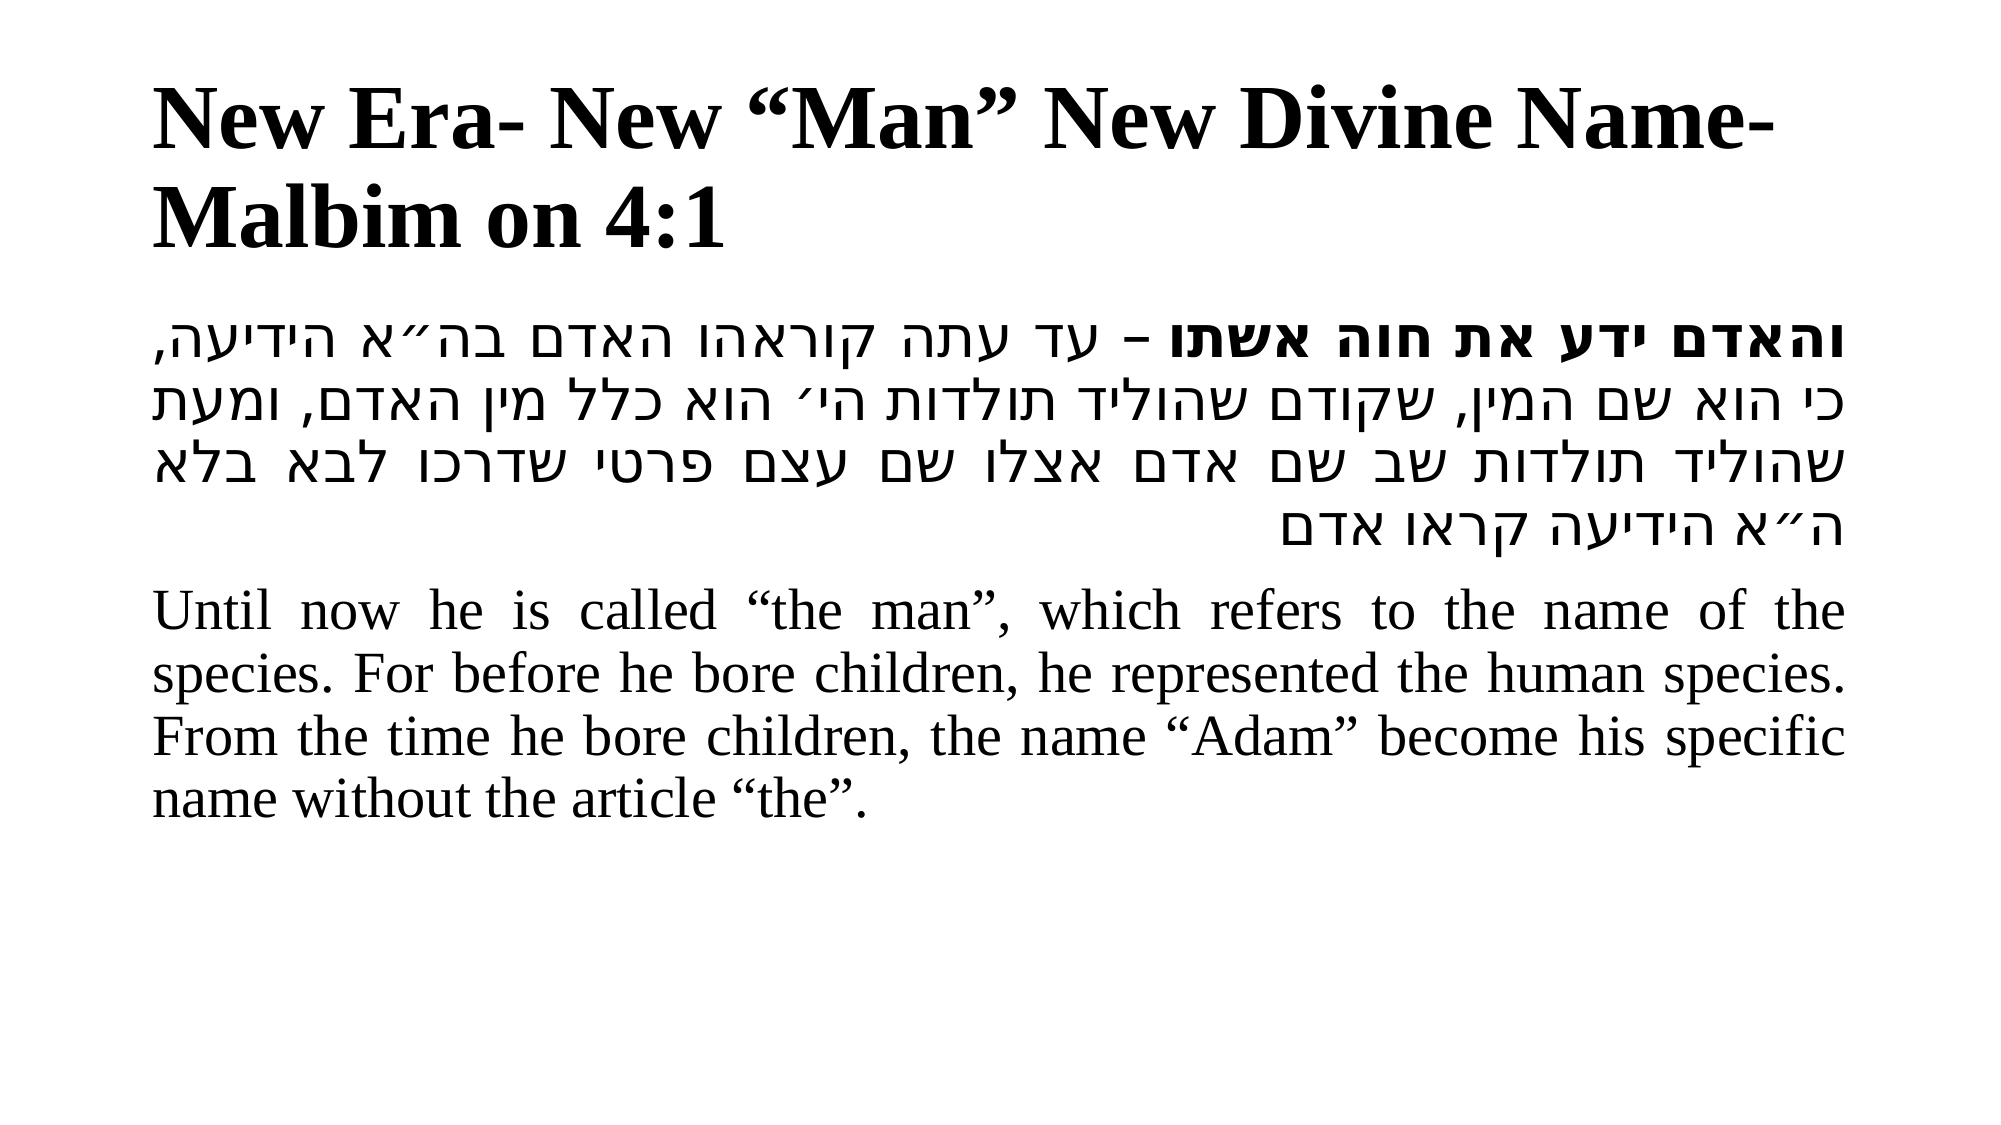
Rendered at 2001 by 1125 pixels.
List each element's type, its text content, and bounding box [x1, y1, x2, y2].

title New Era- New “Man” New Divine Name- Malbim on 4:1 [137, 59, 1863, 278]
list והאדם ידע את חוה אשתו – עד עתה קוראהו האדם בה״א הידיעה, כי הוא שם המין, שקודם שהוליד תולדות הי׳ הוא כלל מין האדם, ומעת שהוליד תולדות שב שם אדם אצלו שם עצם פרטי שדרכו לבא בלא ה״א הידיעה קראו אדם Until now he is called “the man”, which refers to the name of the species. For before he bore children, he represented the human species. From the time he bore children, the name “Adam” become his specific name without the article “the”. [137, 299, 1863, 1014]
